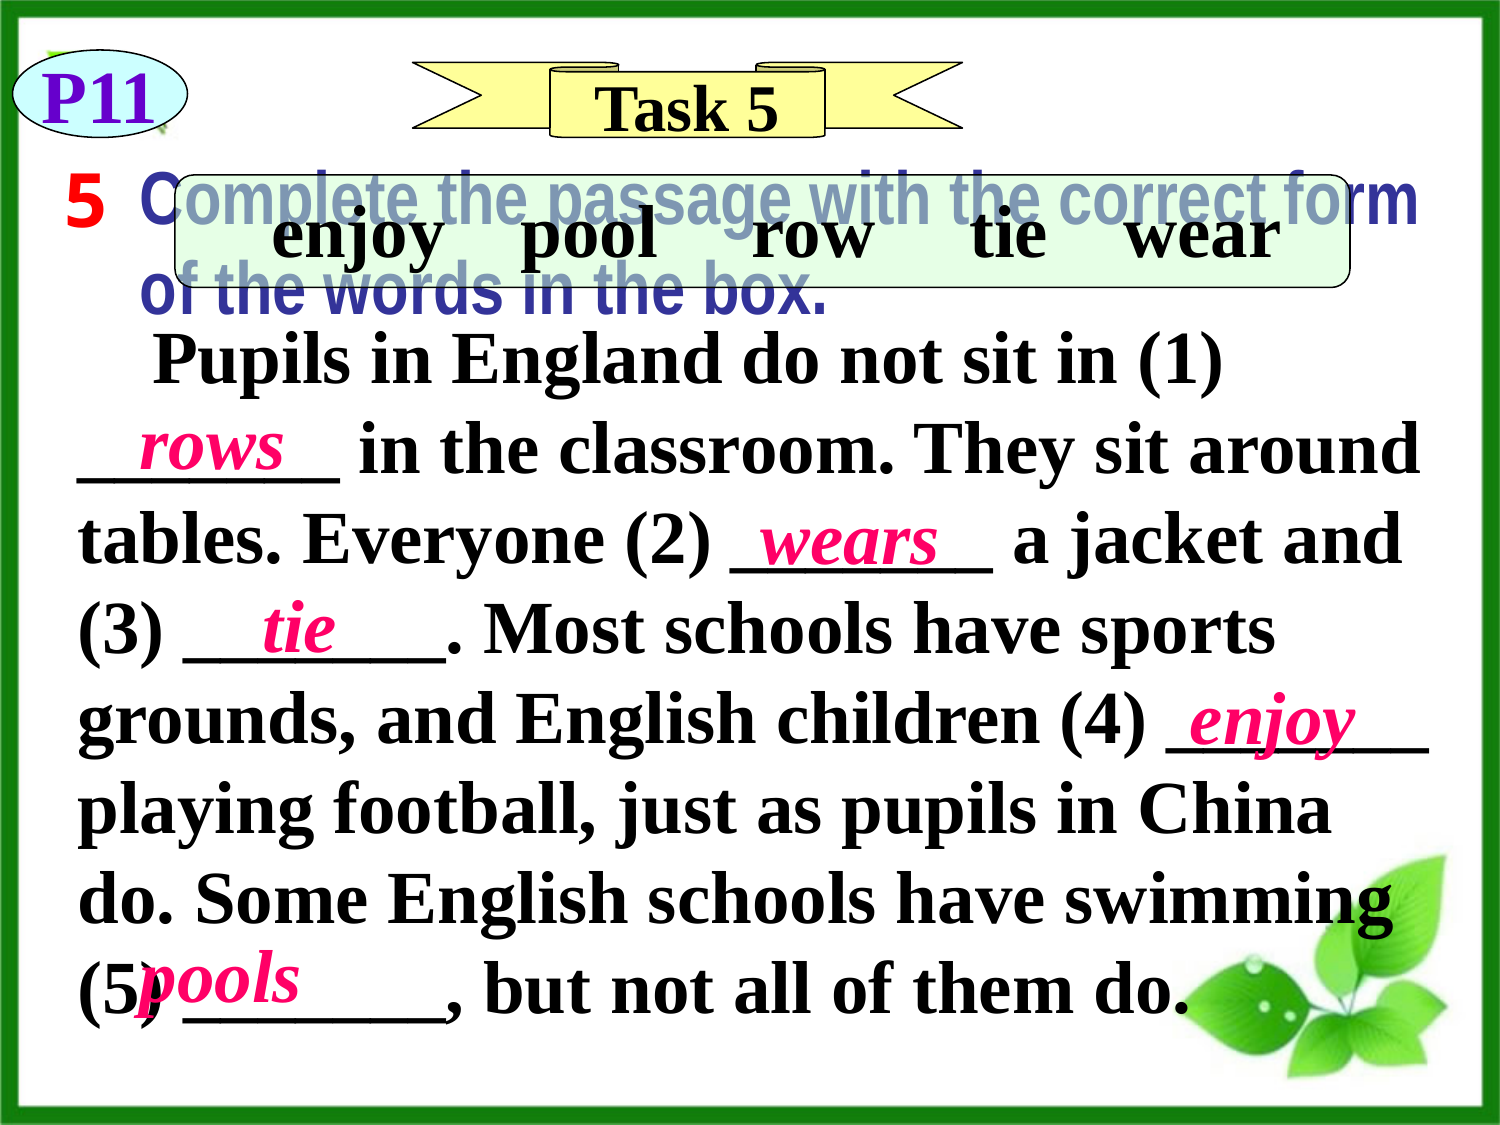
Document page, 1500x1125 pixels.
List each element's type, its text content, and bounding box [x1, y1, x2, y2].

text_box rows [124, 387, 425, 493]
text_box pools [124, 919, 425, 1025]
text_box Pupils in England do not sit in (1) _______ in the classroom. They sit around tables. Everyone (2) _______ a jacket and (3) _______. Most schools have sports grounds, and English children (4) _______ playing football, just as pupils in China do. Some English schools have swimming (5) _______, but not all of them do. [62, 301, 1450, 1037]
text_box tie [149, 569, 450, 675]
text_box Complete the passage with the correct form of the words in the box. [124, 142, 1463, 337]
text_box P11 [12, 49, 188, 138]
picture [0, 0, 1500, 1125]
text_box [174, 174, 1347, 288]
text_box enjoy pool row tie wear [199, 174, 1413, 280]
text_box enjoy [1174, 662, 1475, 768]
text_box Task 5 [412, 62, 963, 138]
text_box 5 [49, 144, 138, 250]
text_box wears [699, 482, 1000, 587]
